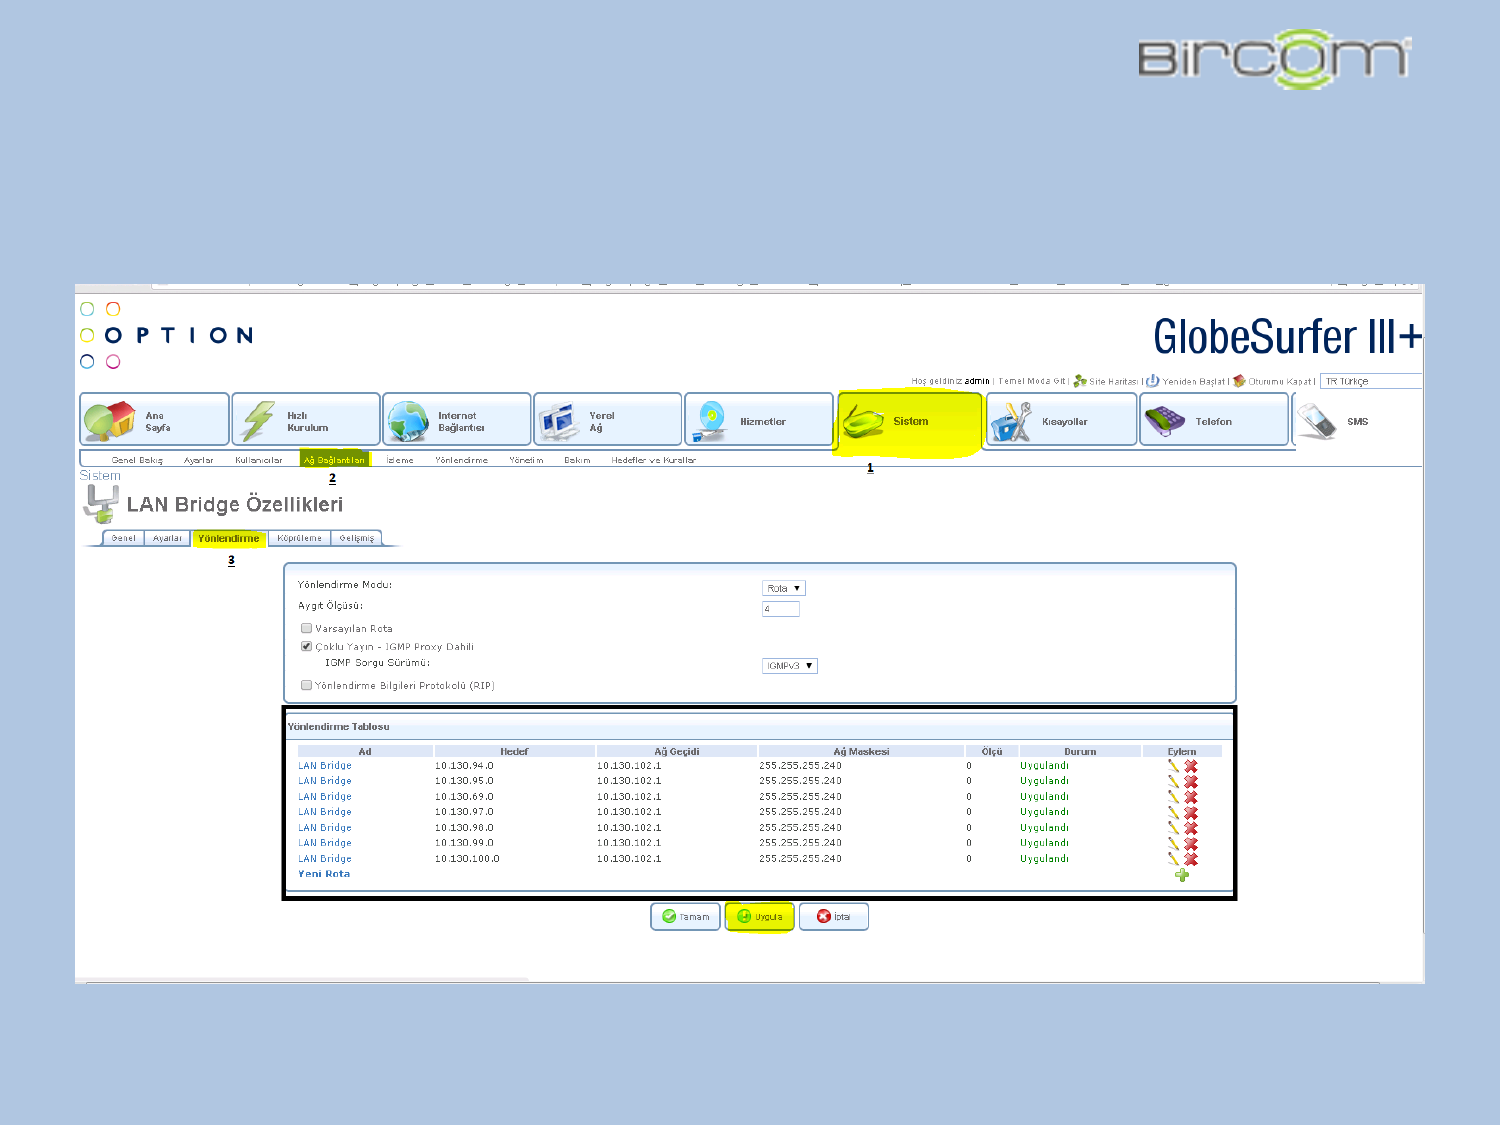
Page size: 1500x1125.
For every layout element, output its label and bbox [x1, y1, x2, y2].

picture [1139, 29, 1412, 91]
list [74, 283, 1426, 984]
